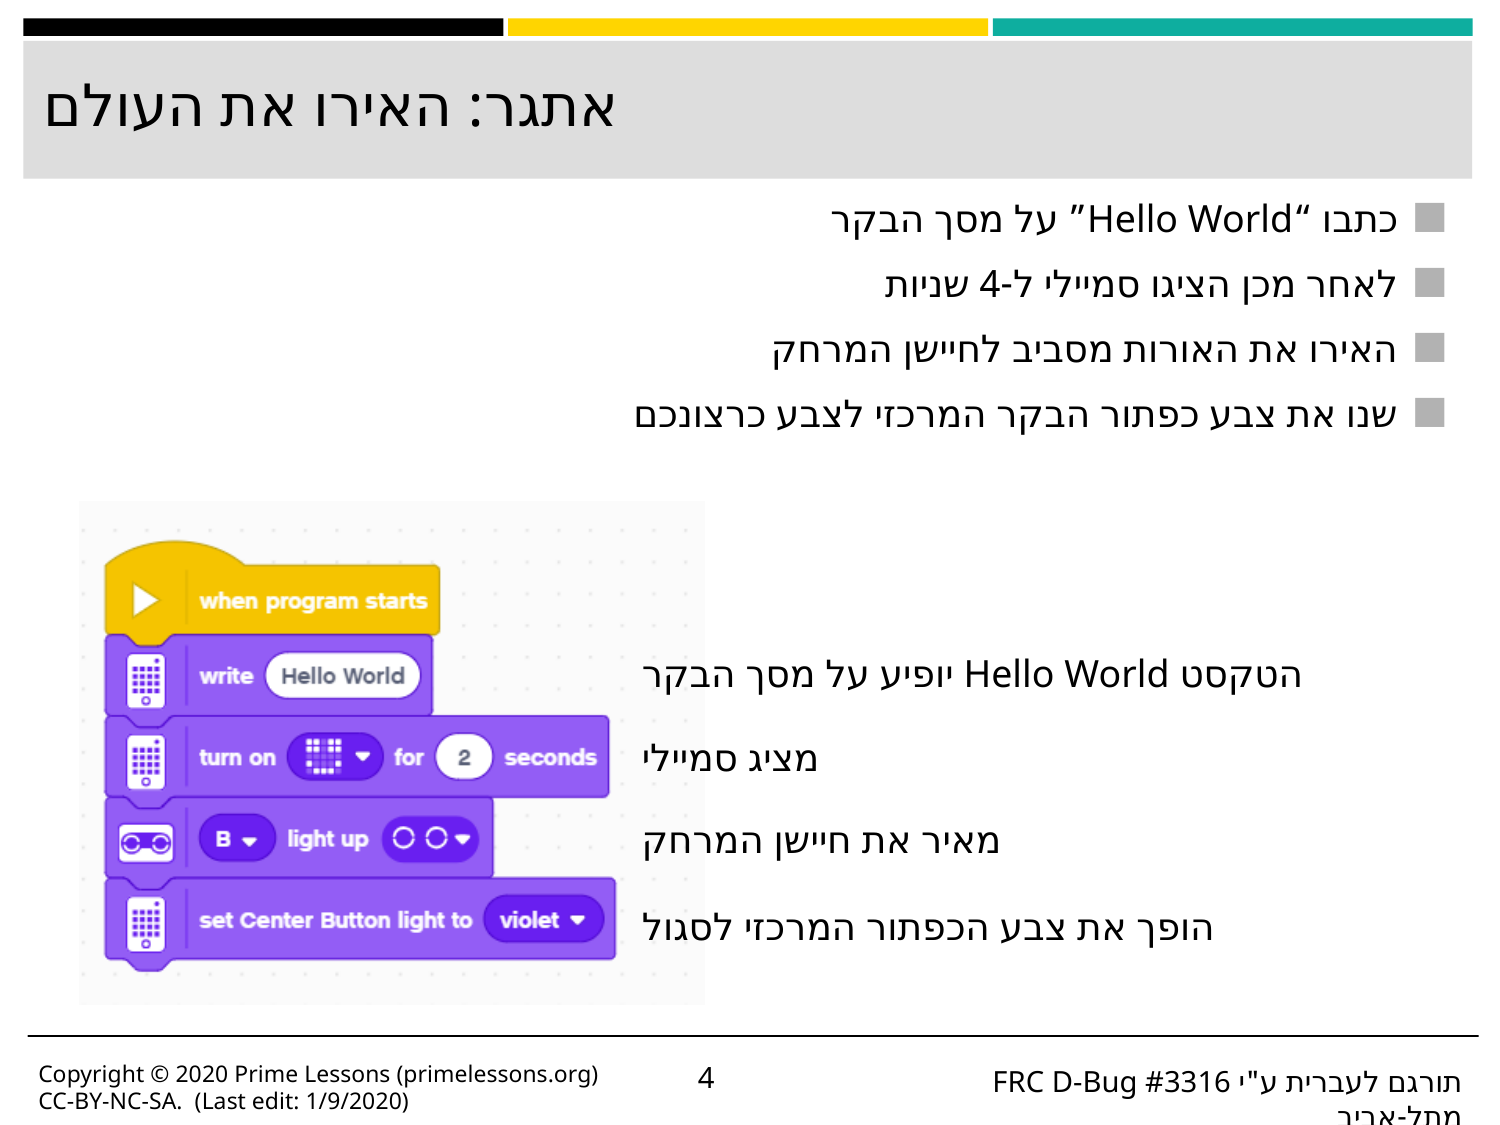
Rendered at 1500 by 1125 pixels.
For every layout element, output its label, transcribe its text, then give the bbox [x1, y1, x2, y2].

picture [78, 501, 705, 1006]
text_box הטקסט Hello World יופיע על מסך הבקר [710, 642, 1426, 703]
text_box מציג סמיילי [710, 726, 1426, 787]
title אתגר: האירו את העולם [28, 60, 1464, 148]
slide_number ‹#› [682, 1051, 810, 1112]
text_box מאיר את חיישן המרחק [710, 808, 1426, 869]
list כתבו “Hello World” על מסך הבקר לאחר מכן הציגו סמיילי ל-4 שניות האירו את האורות מסביב לחיישן המרחק שנו את צבע כפתור הבקר המרכזי לצבע כרצונכם [25, 187, 1464, 1021]
footer Copyright © 2020 Prime Lessons (primelessons.org) CC-BY-NC-SA. (Last edit: 1/9/2020) [23, 1051, 622, 1112]
text_box הופך את צבע הכפתור המרכזי לסגול [710, 895, 1426, 956]
